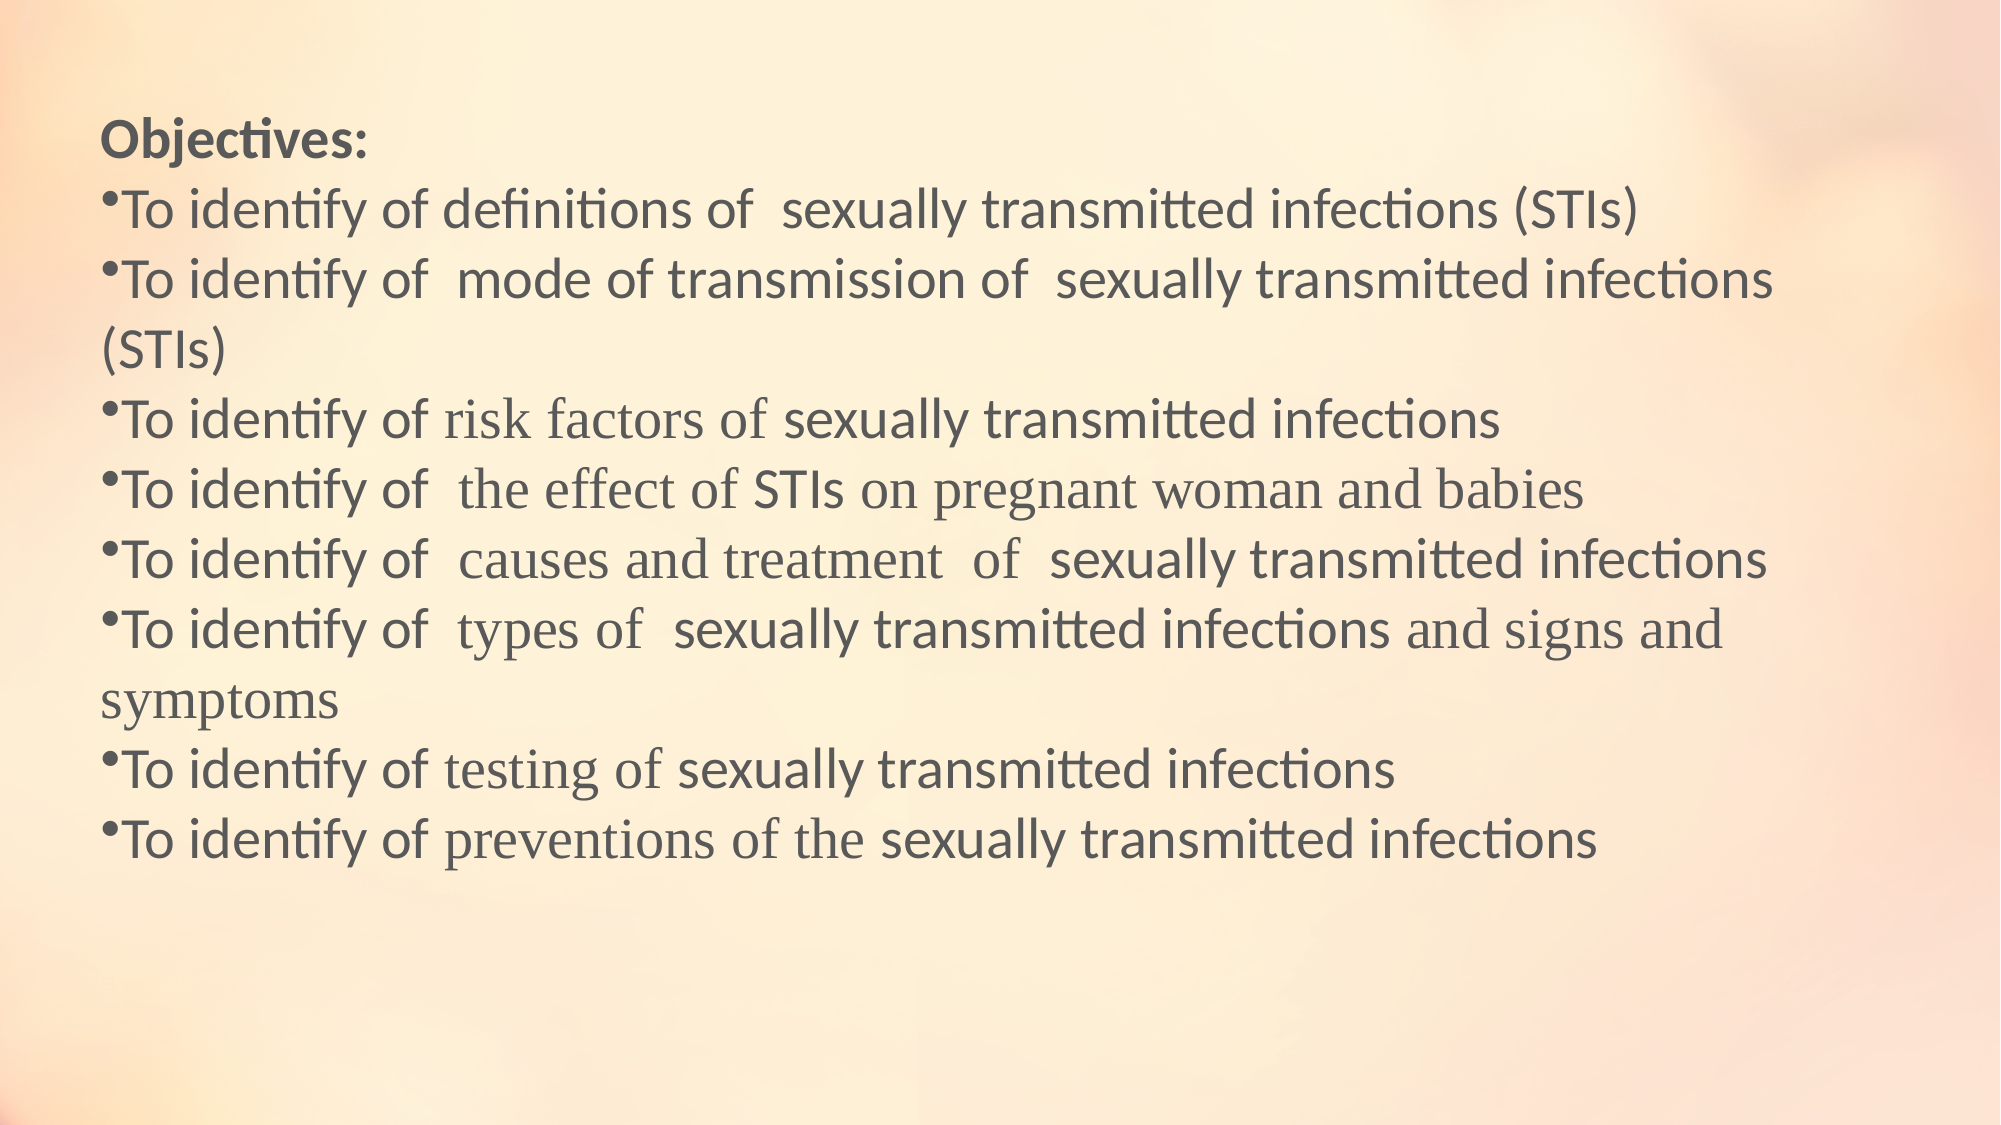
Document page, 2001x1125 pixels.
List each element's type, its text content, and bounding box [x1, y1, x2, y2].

picture [0, 0, 2001, 1125]
text_box Objectives: To identify of definitions of sexually transmitted infections (STIs) To identify of mode of transmission of sexually transmitted infections (STIs) To identify of risk factors of sexually transmitted infections To identify of the effect of STIs on pregnant woman and babies To identify of causes and treatment of sexually transmitted infections To identify of types of sexually transmitted infections and signs and symptoms To identify of testing of sexually transmitted infections To identify of preventions of the sexually transmitted infections [85, 92, 1837, 878]
